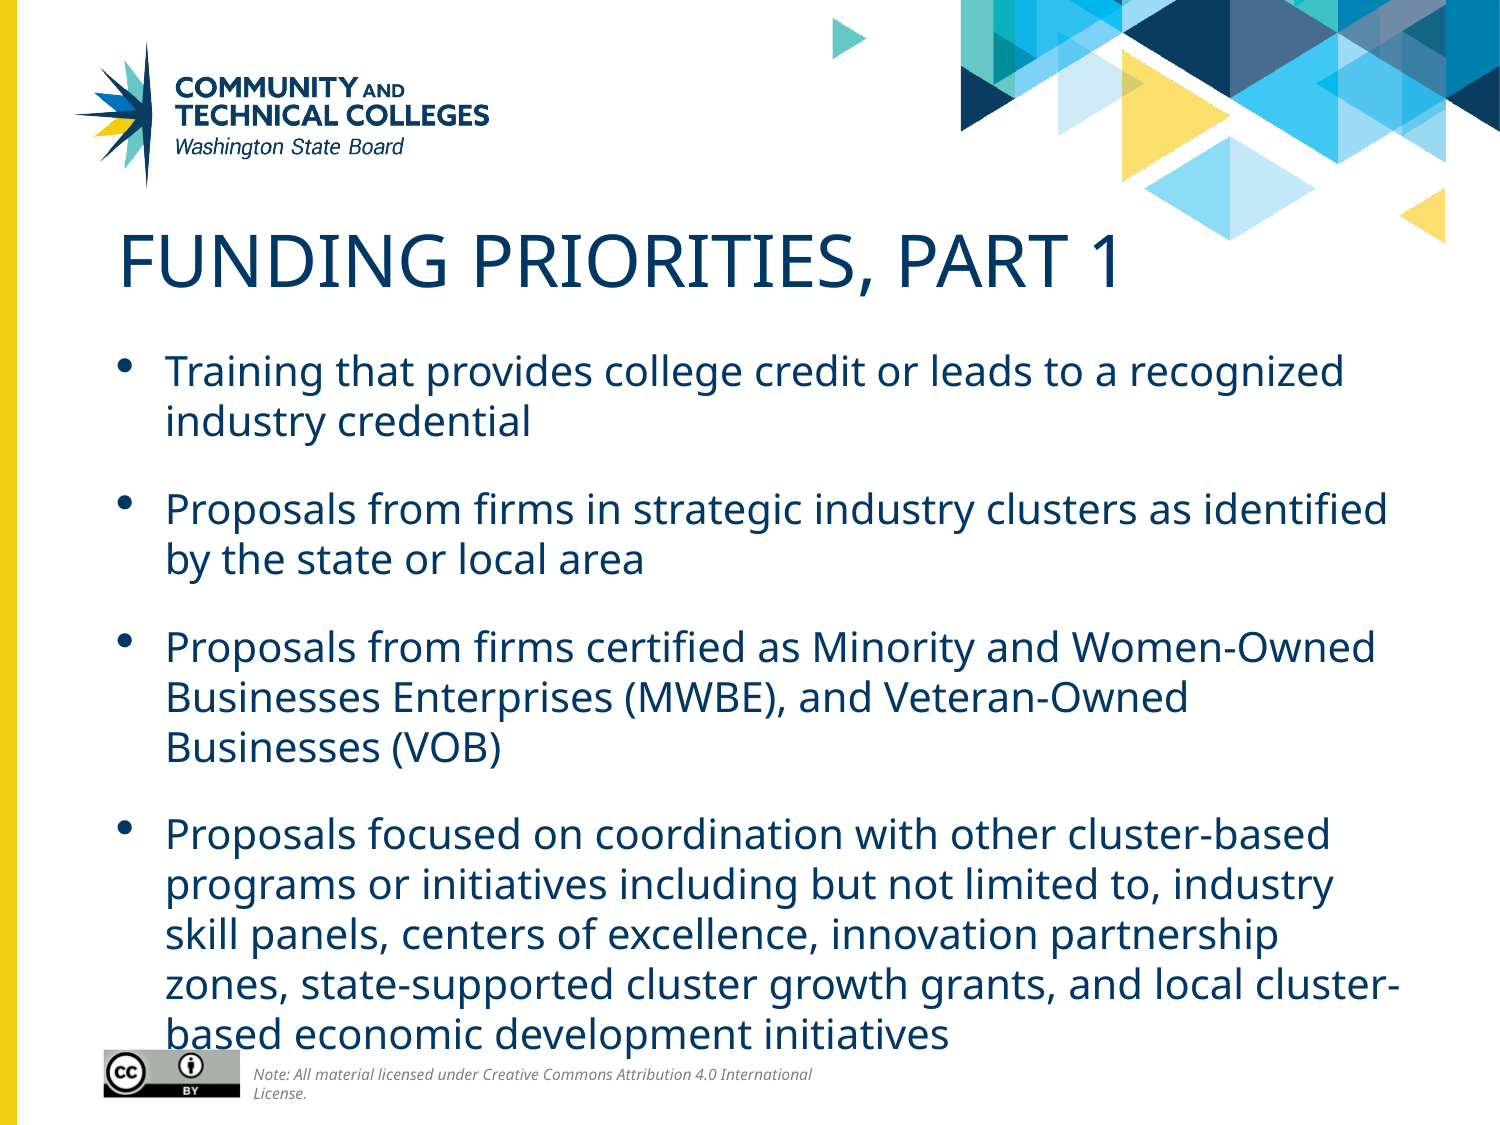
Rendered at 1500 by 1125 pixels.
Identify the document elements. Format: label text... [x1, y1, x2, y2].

picture [103, 1049, 241, 1099]
list Training that provides college credit or leads to a recognized industry credential Proposals from firms in strategic industry clusters as identified by the state or local area Proposals from firms certified as Minority and Women-Owned Businesses Enterprises (MWBE), and Veteran-Owned Businesses (VOB) Proposals focused on coordination with other cluster-based programs or initiatives including but not limited to, industry skill panels, centers of excellence, innovation partnership zones, state-supported cluster growth grants, and local cluster-based economic development initiatives [103, 337, 1428, 1036]
picture [17, 25, 557, 228]
picture [832, 0, 1500, 243]
title FUNDING PRIORITIES, ParT 1 [103, 216, 1397, 318]
